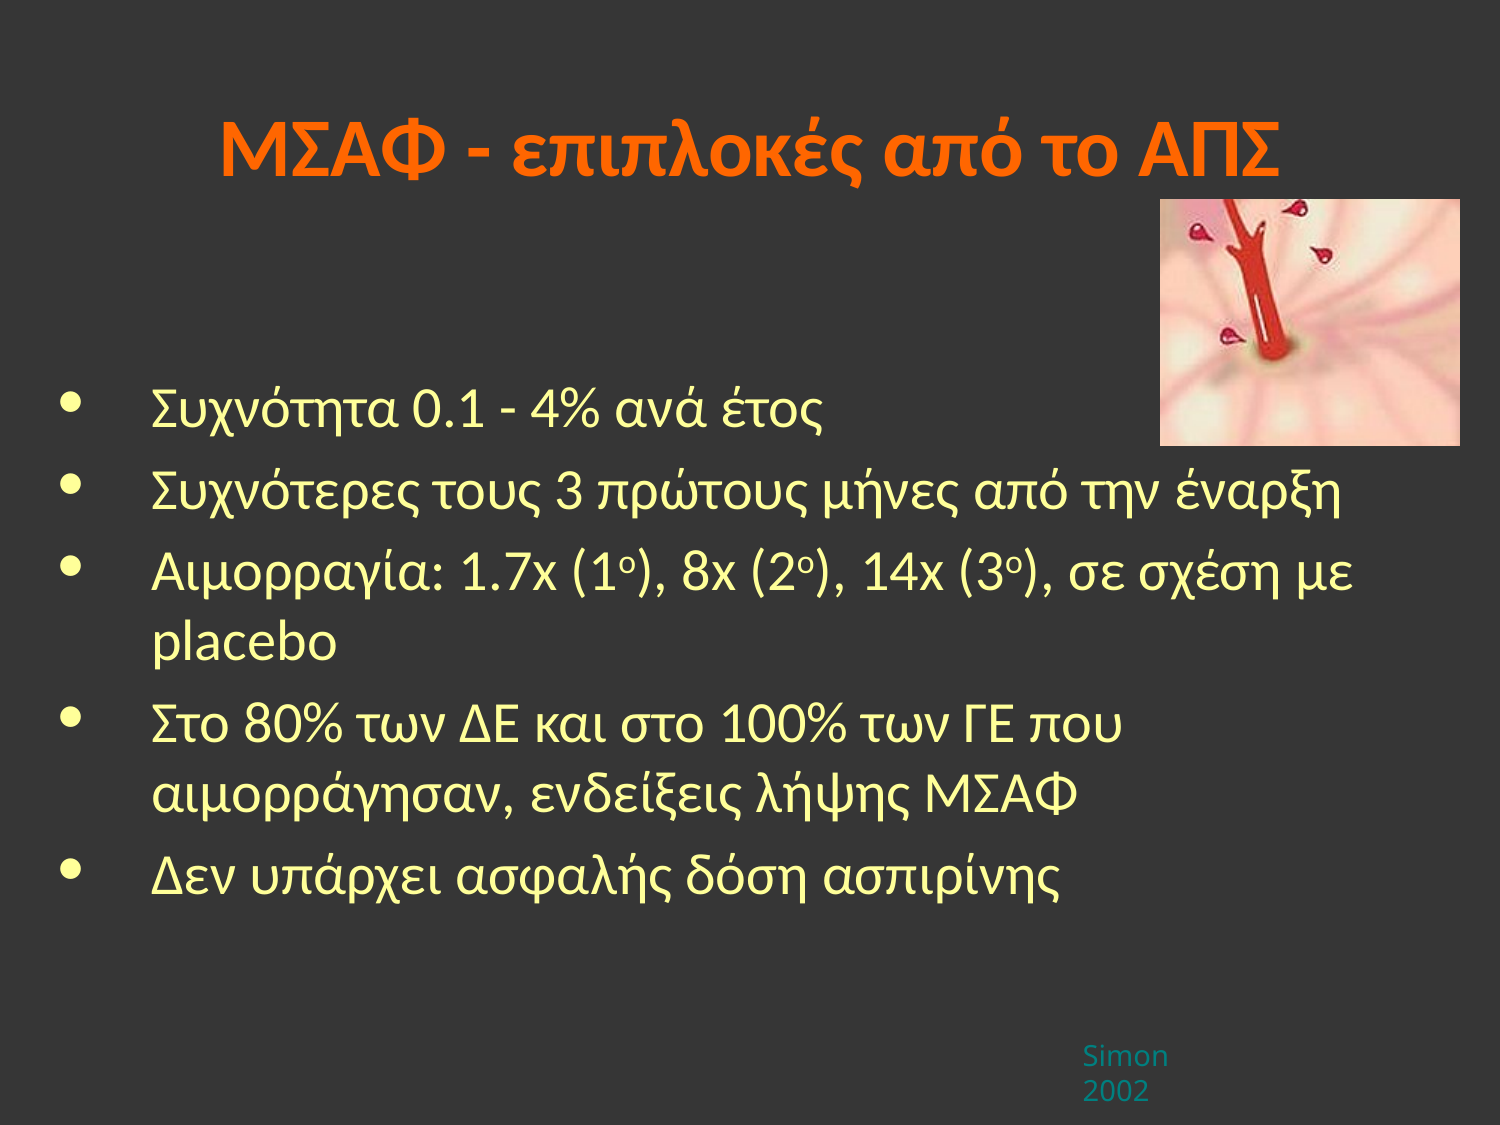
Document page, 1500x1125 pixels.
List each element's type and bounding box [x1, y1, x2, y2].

text_box [1067, 1029, 1250, 1080]
title [0, 31, 1500, 256]
picture [1159, 198, 1460, 446]
list [41, 361, 1459, 1035]
